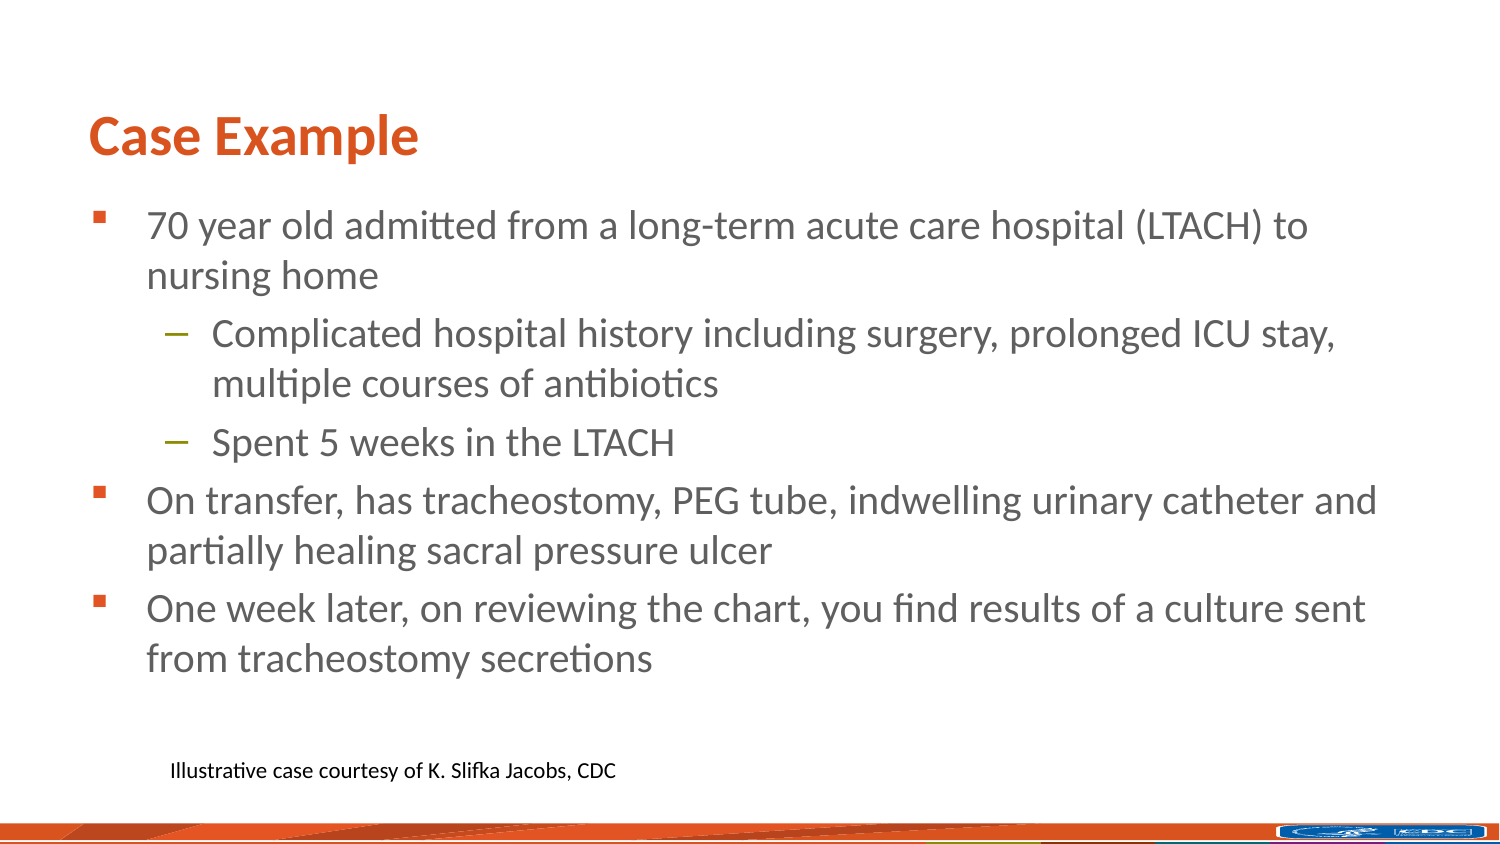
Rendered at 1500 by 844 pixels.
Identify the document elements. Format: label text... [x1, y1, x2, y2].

list 70 year old admitted from a long-term acute care hospital (LTACH) to nursing home Complicated hospital history including surgery, prolonged ICU stay, multiple courses of antibiotics Spent 5 weeks in the LTACH On transfer, has tracheostomy, PEG tube, indwelling urinary catheter and partially healing sacral pressure ulcer One week later, on reviewing the chart, you find results of a culture sent from tracheostomy secretions [75, 190, 1425, 739]
title Case Example [75, 33, 1425, 175]
text_box Illustrative case courtesy of K. Slifka Jacobs, CDC [155, 747, 984, 790]
